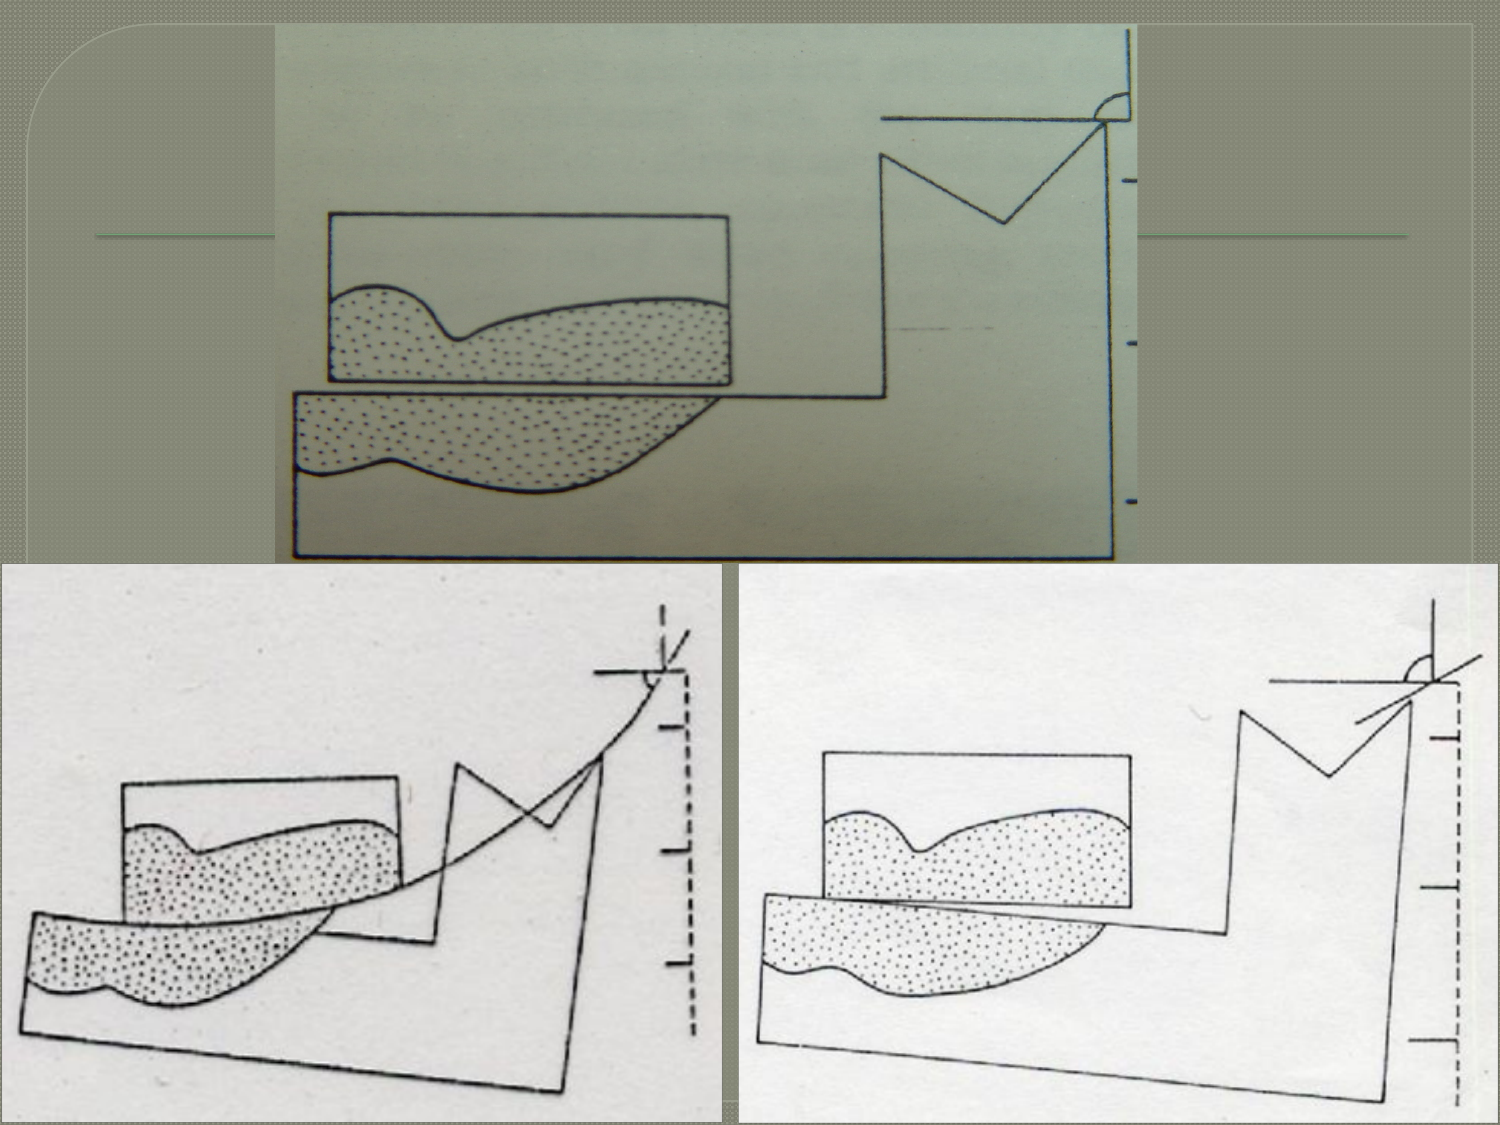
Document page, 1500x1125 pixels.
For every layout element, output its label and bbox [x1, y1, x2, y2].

picture [737, 562, 1500, 1125]
list [274, 24, 1138, 563]
picture [0, 562, 726, 1125]
